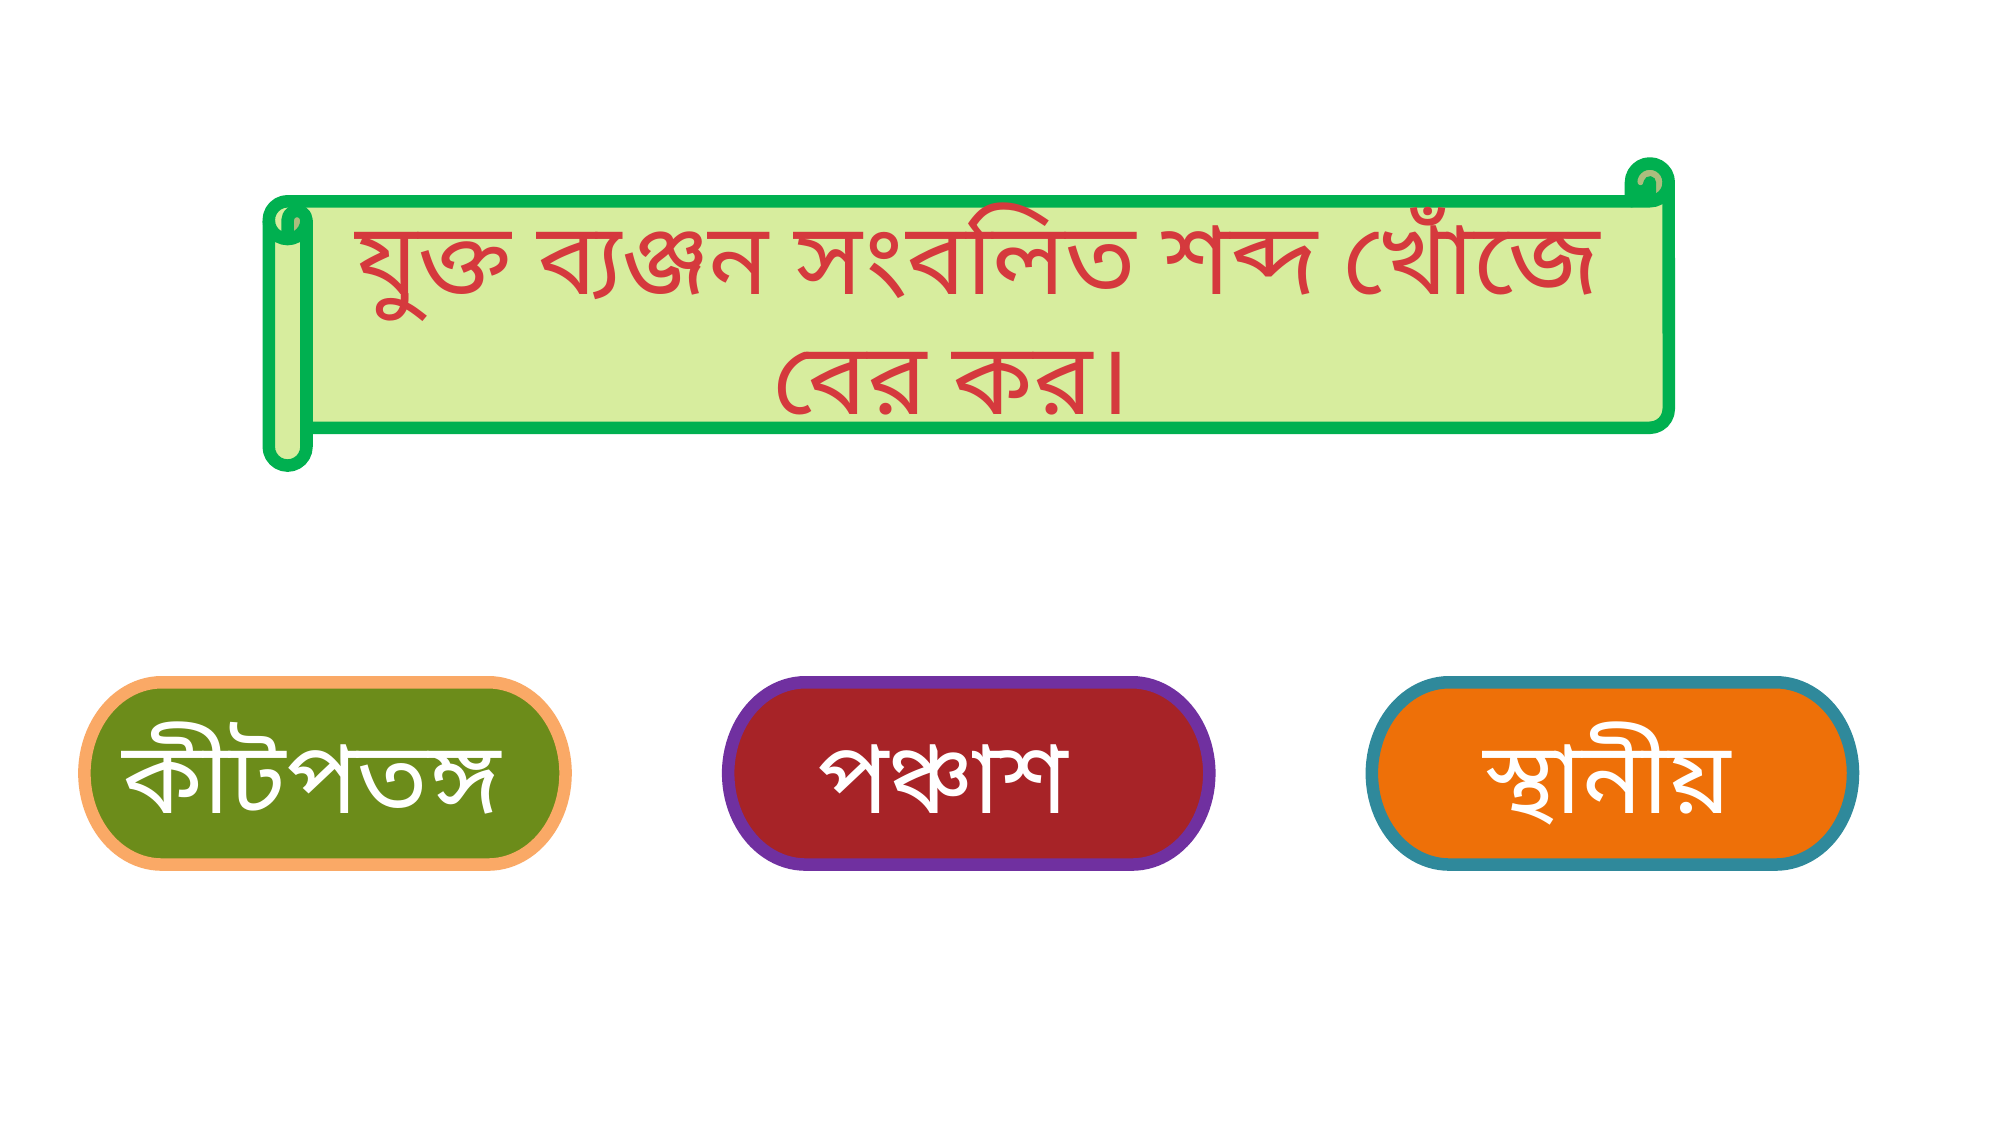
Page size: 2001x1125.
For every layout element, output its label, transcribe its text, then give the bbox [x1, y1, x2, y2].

text_box যুক্ত ব্যঞ্জন সংবলিত শব্দ খোঁজে বের কর। [267, 162, 1670, 467]
text_box স্থানীয় [1370, 681, 1854, 866]
text_box কীটপতঙ্গ [83, 681, 567, 866]
text_box পঞ্চাশ [727, 681, 1211, 866]
